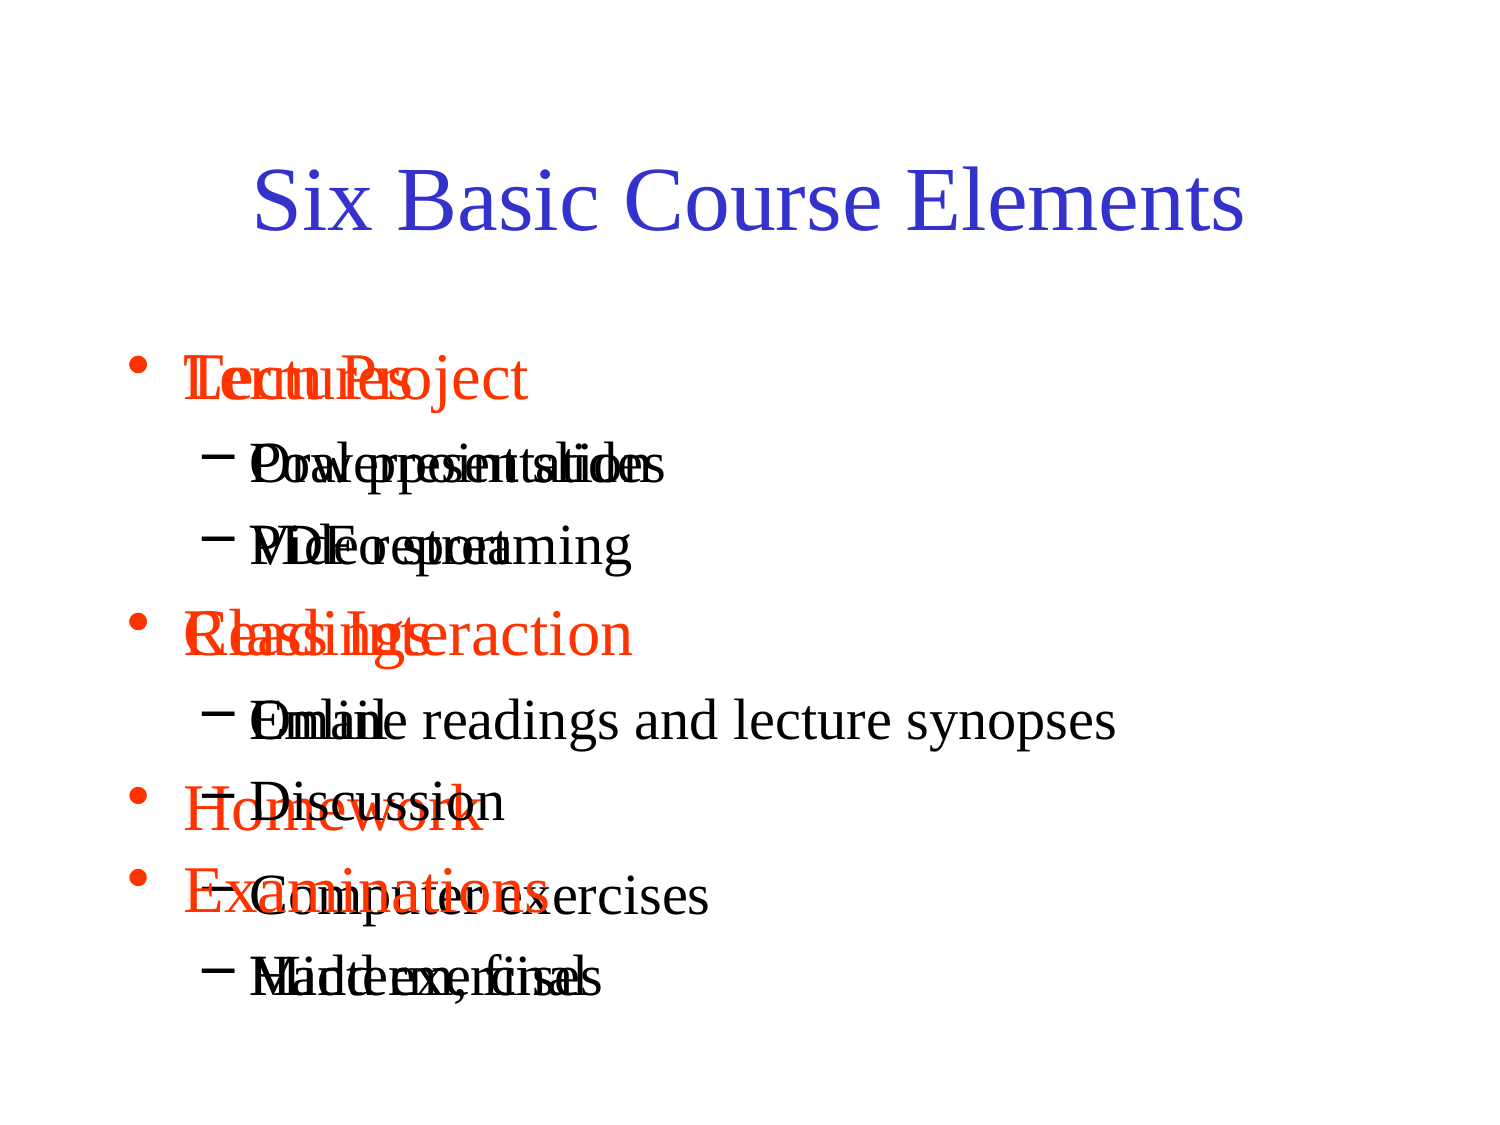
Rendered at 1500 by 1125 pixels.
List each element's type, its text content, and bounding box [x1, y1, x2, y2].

list Term Project Oral presentation PDF report Class Interaction Email Discussion Examinations Midterm, final [112, 324, 1388, 1001]
title Six Basic Course Elements [112, 99, 1388, 288]
